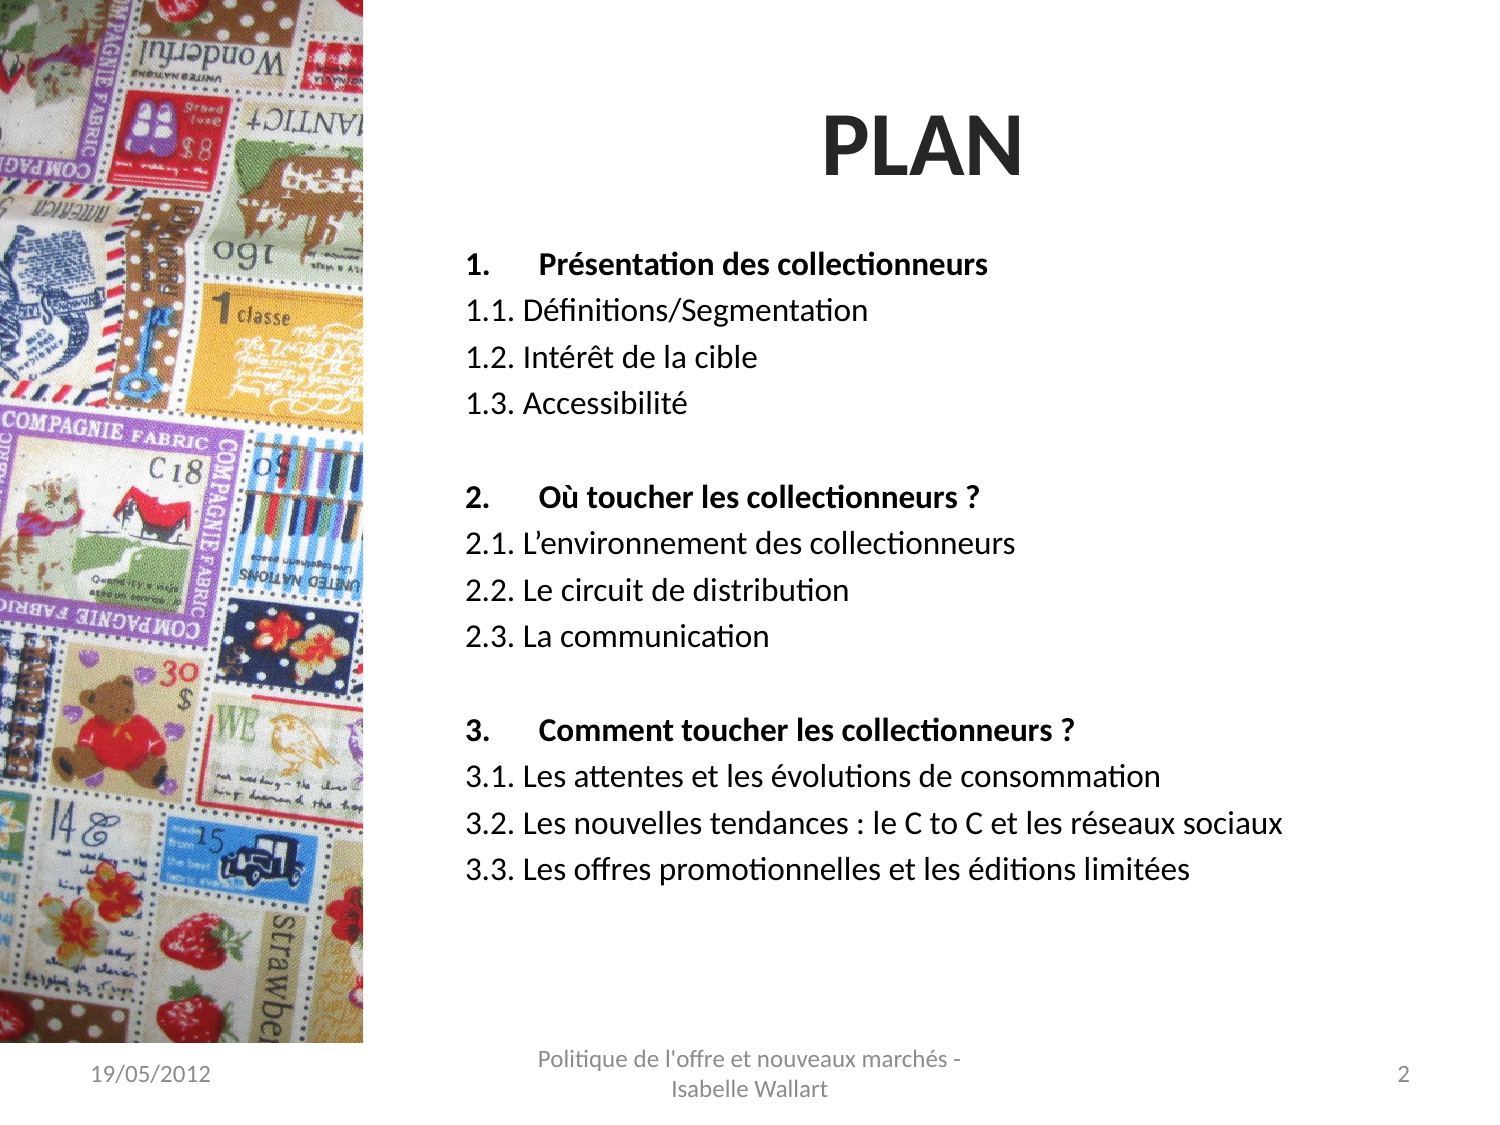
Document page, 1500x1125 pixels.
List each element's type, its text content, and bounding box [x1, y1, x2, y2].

picture [0, 0, 364, 1044]
footer Politique de l'offre et nouveaux marchés - Isabelle Wallart [512, 1042, 988, 1103]
title Plan [421, 45, 1425, 233]
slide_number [75, 1042, 425, 1103]
slide_number 2 [1074, 1042, 1425, 1103]
list Présentation des collectionneurs 1.1. Définitions/Segmentation 1.2. Intérêt de la cible 1.3. Accessibilité 2. Où toucher les collectionneurs ? 2.1. L’environnement des collectionneurs 2.2. Le circuit de distribution 2.3. La communication Comment toucher les collectionneurs ? 3.1. Les attentes et les évolutions de consommation 3.2. Les nouvelles tendances : le C to C et les réseaux sociaux 3.3. Les offres promotionnelles et les éditions limitées [450, 234, 1454, 1005]
